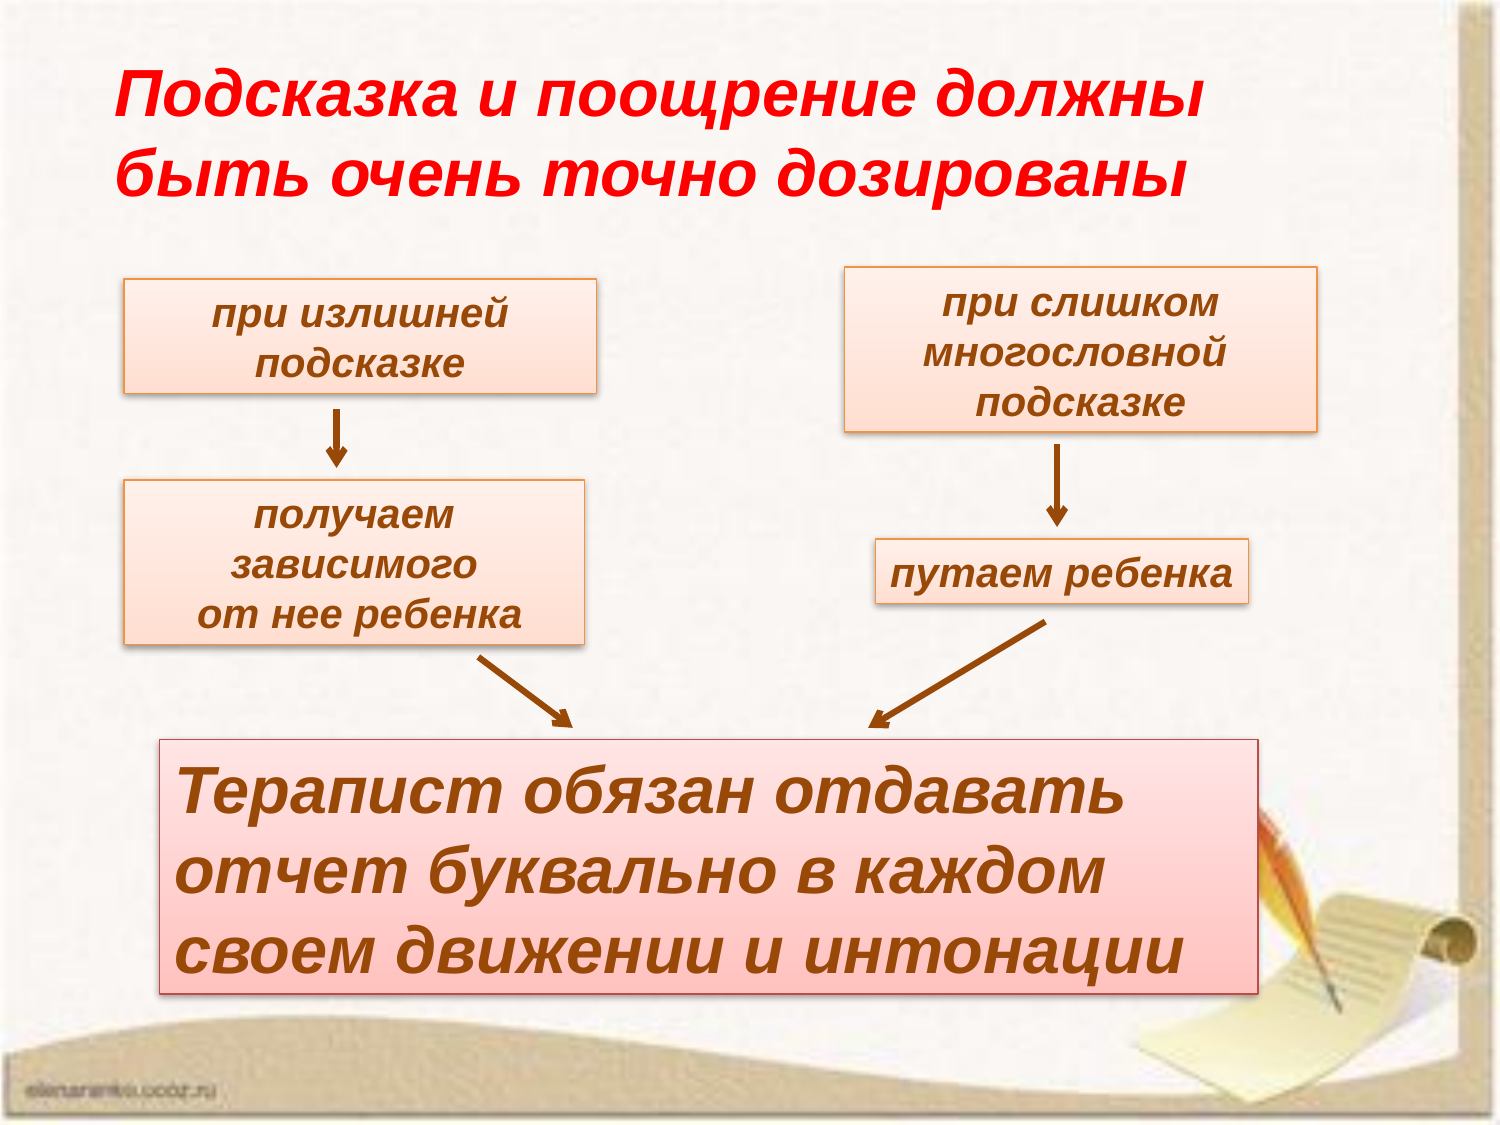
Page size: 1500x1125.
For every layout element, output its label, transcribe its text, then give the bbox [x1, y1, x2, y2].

text_box Терапист обязан отдавать отчет буквально в каждом своем движении и интонации [159, 739, 1259, 995]
text_box Подсказка и поощрение должны быть очень точно дозированы [100, 42, 1400, 218]
text_box при излишней подсказке [123, 278, 597, 394]
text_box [867, 621, 1046, 729]
text_box при слишком многословной подсказке [844, 266, 1318, 433]
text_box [477, 656, 573, 729]
picture [0, 0, 1500, 1125]
text_box путаем ребенка [875, 538, 1249, 604]
text_box получаем зависимого от нее ребенка [123, 479, 585, 645]
